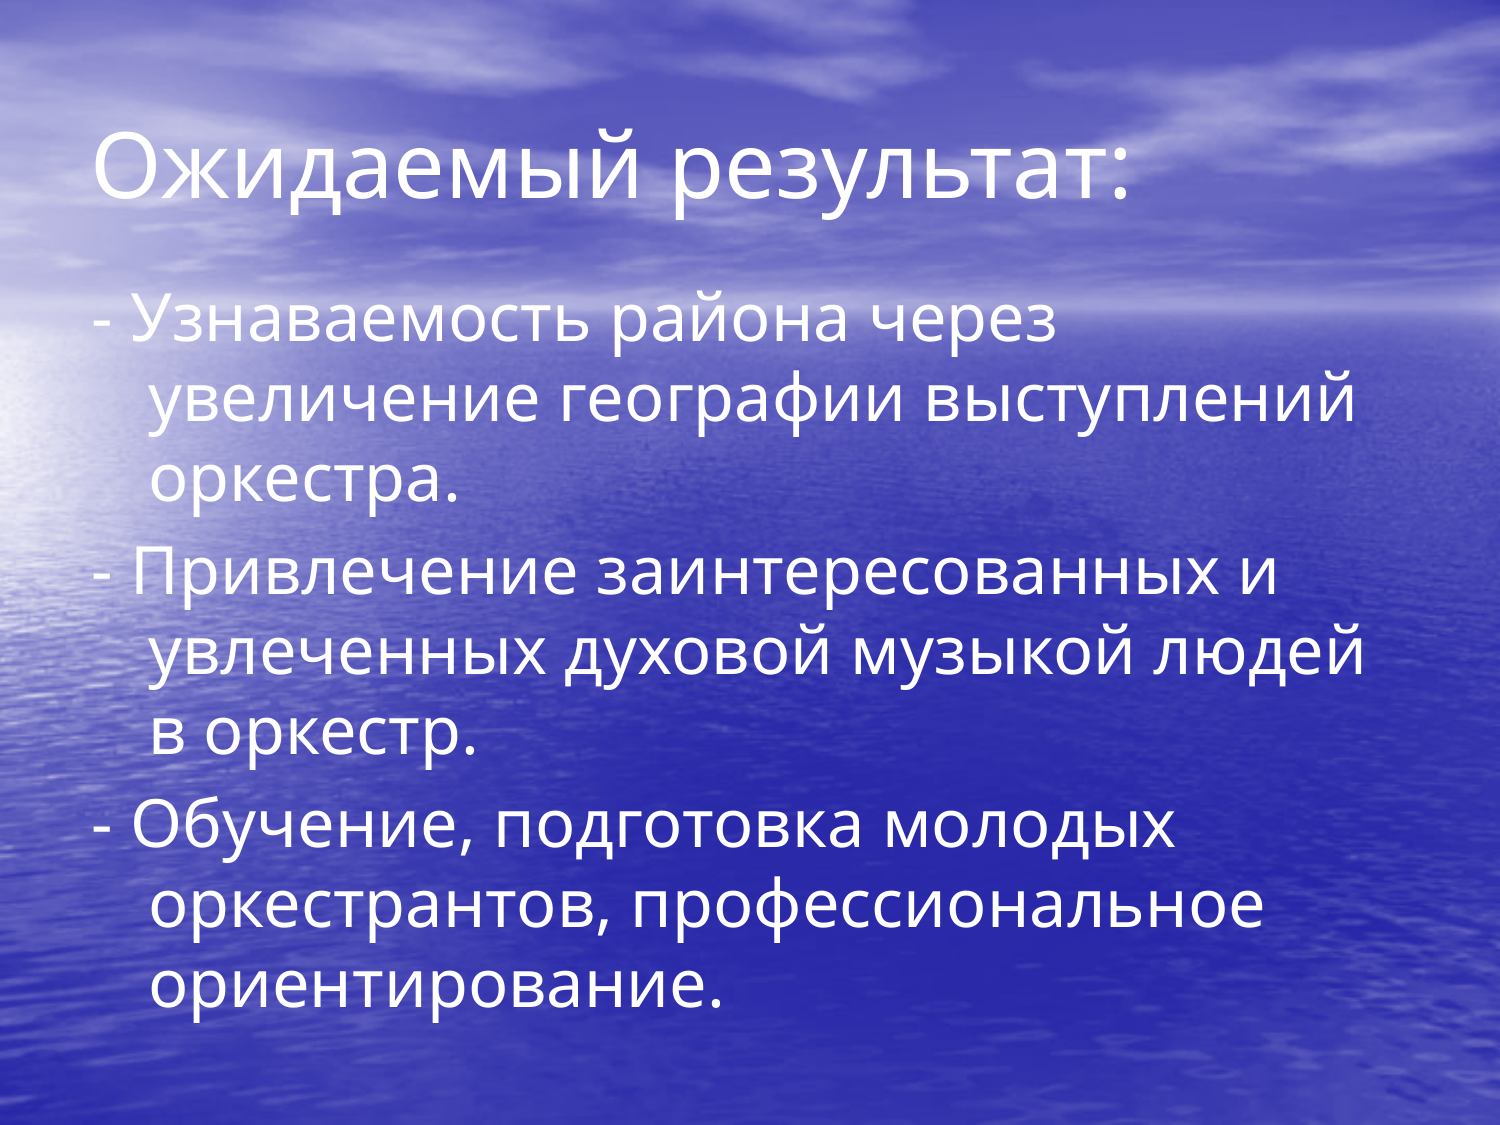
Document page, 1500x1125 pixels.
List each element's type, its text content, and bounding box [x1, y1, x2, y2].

list - Узнаваемость района через увеличение географии выступлений оркестра. - Привлечение заинтересованных и увлеченных духовой музыкой людей в оркестр. - Обучение, подготовка молодых оркестрантов, профессиональное ориентирование. [76, 266, 1428, 1010]
title Ожидаемый результат: [74, 47, 1426, 276]
